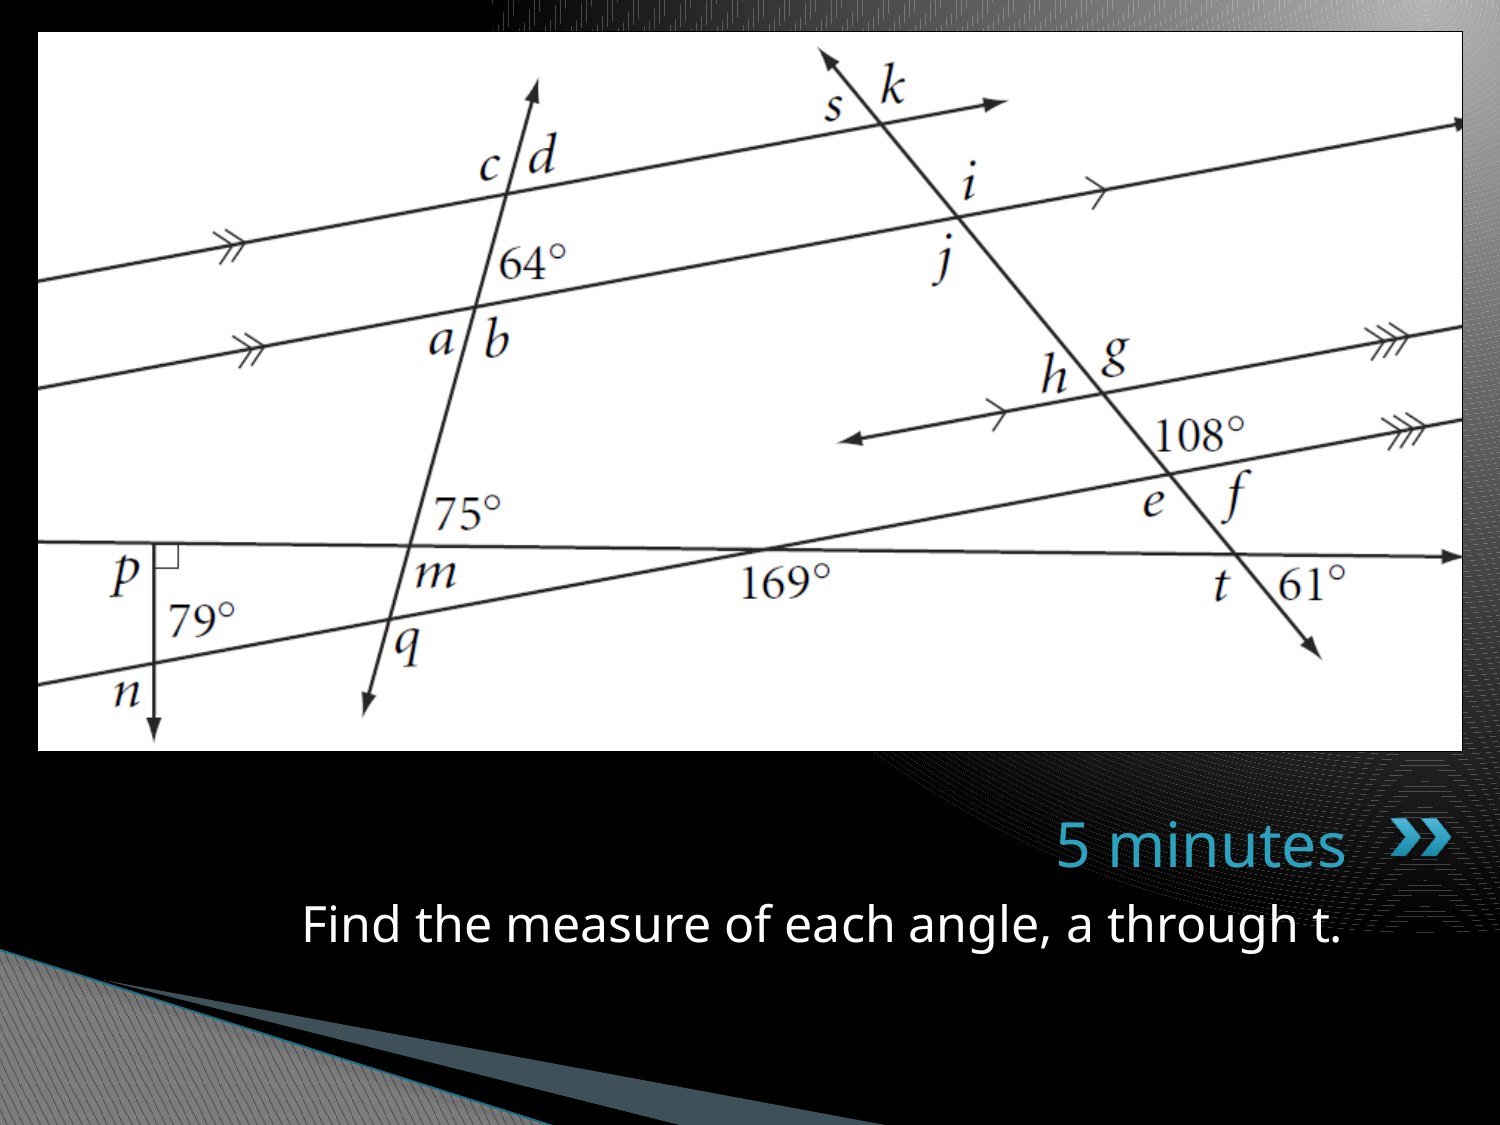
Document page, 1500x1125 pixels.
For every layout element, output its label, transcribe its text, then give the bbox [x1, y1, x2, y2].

title 5 minutes [37, 798, 1363, 891]
list Find the measure of each angle, a through t. [187, 892, 1363, 1000]
picture [37, 30, 1463, 752]
picture [0, 952, 543, 1125]
